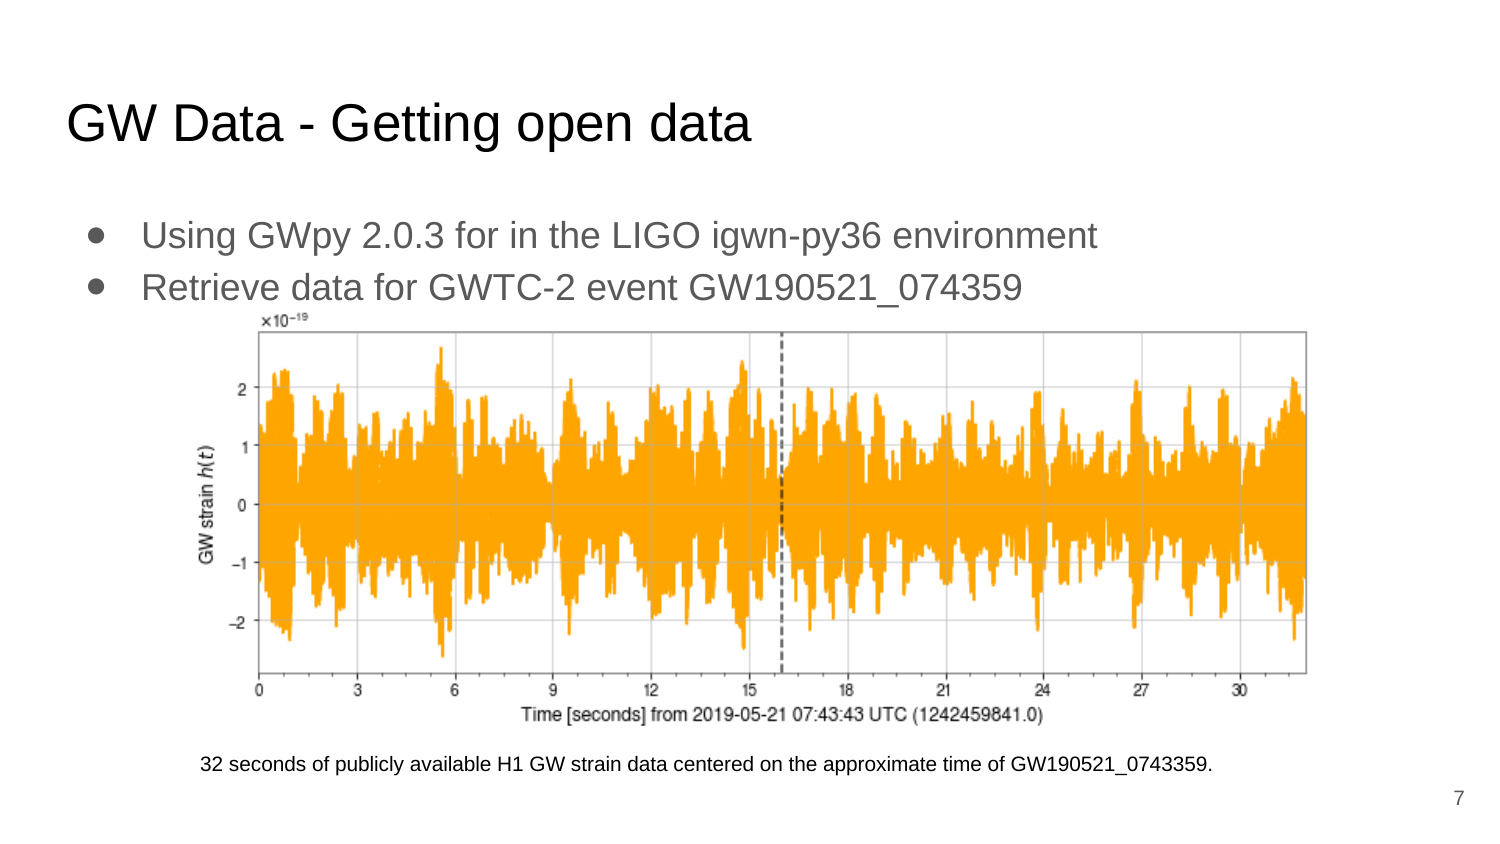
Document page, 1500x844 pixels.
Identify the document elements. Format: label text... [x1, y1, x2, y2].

title GW Data - Getting open data [51, 72, 1449, 167]
text_box 32 seconds of publicly available H1 GW strain data centered on the approximate time of GW190521_0743359. [185, 743, 1315, 789]
list Using GWpy 2.0.3 for in the LIGO igwn-py36 environment Retrieve data for GWTC-2 event GW190521_074359 [51, 189, 1449, 750]
picture [184, 298, 1316, 737]
slide_number ‹#› [1389, 764, 1480, 830]
